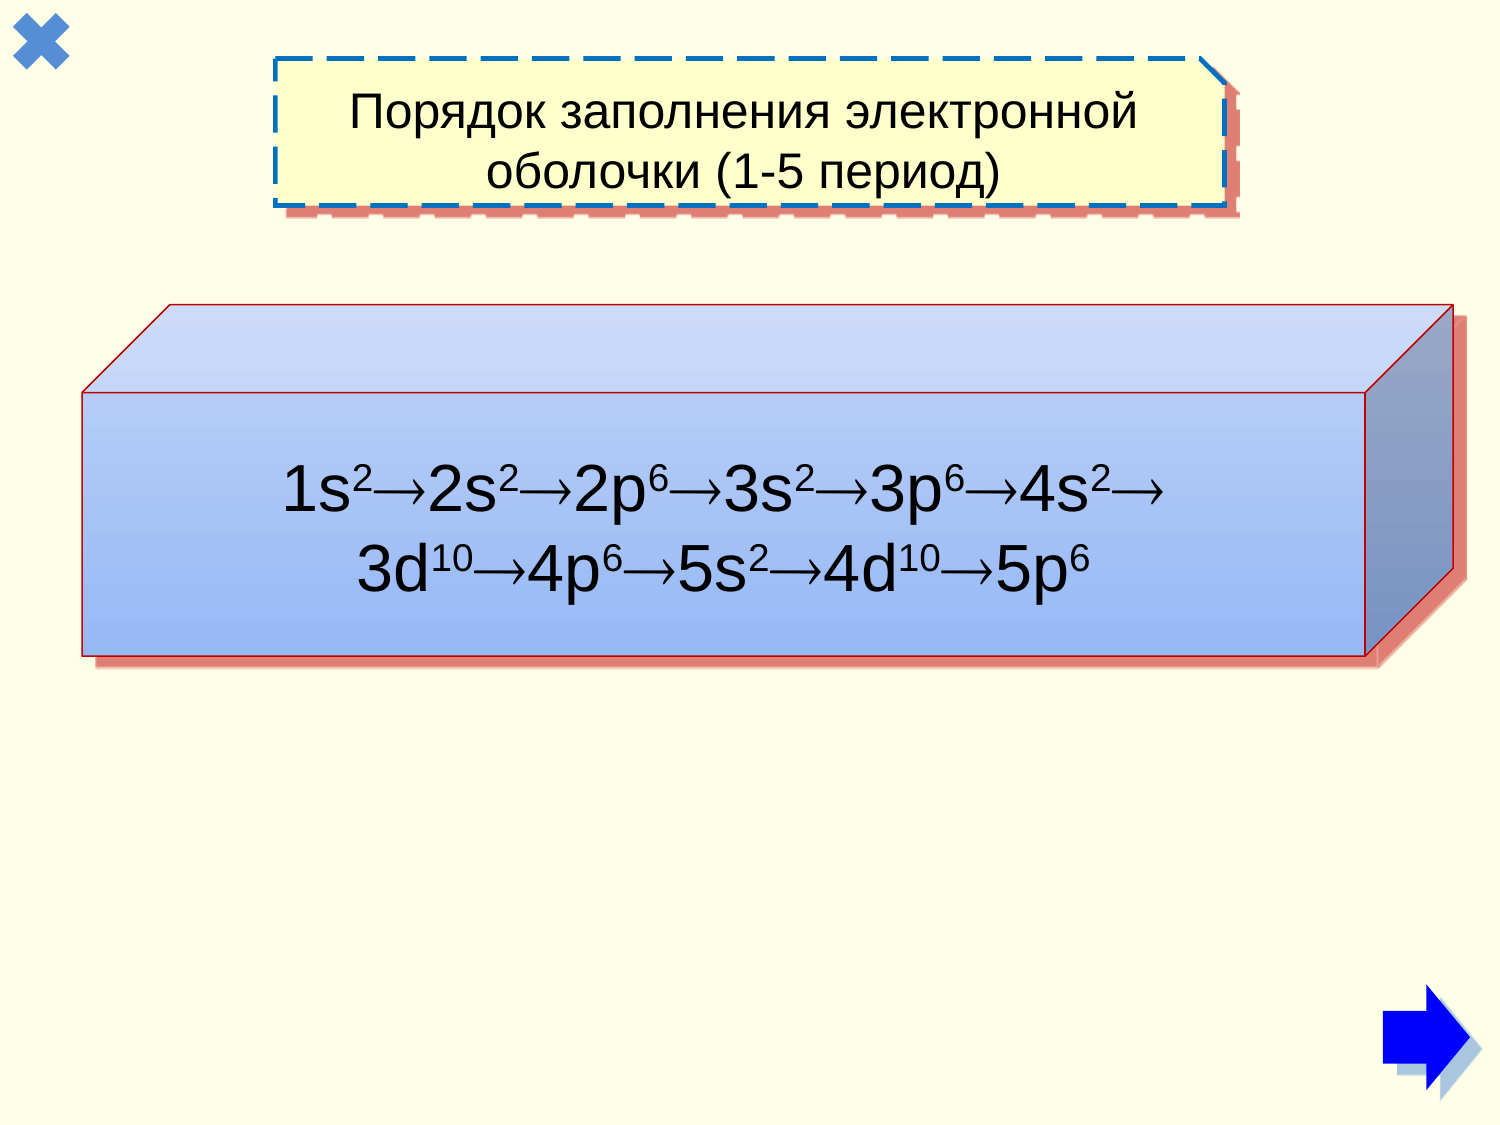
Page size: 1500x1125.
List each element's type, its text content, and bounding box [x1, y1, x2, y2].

text_box Порядок заполнения электронной оболочки (1-5 период) [275, 58, 1225, 206]
text_box Квантовые числа [82, 305, 1452, 392]
text_box 1s22s22p63s23p64s2 3d104p65s24d105p6 [82, 304, 1454, 657]
text_box [10, 10, 72, 72]
text_box [1382, 984, 1471, 1091]
